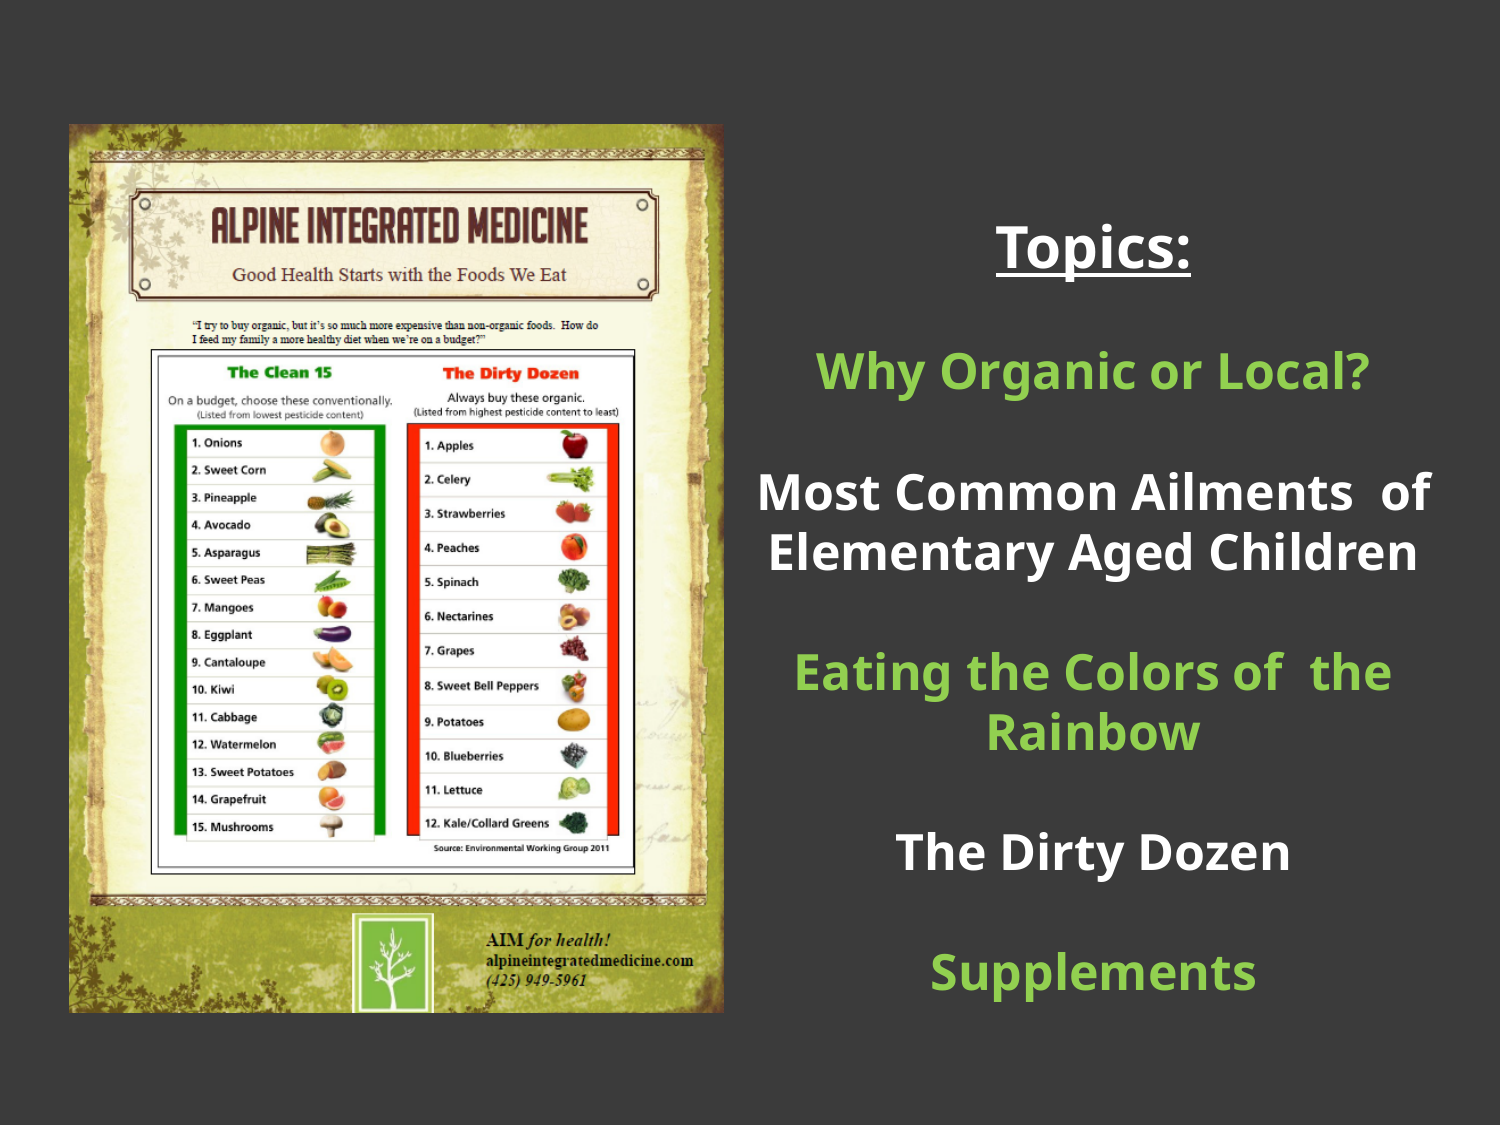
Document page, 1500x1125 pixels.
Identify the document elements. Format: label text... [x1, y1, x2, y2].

picture [69, 124, 724, 1013]
text_box Topics: Why Organic or Local? Most Common Ailments of Elementary Aged Children Eating the Colors of the Rainbow The Dirty Dozen Supplements [737, 112, 1450, 1075]
